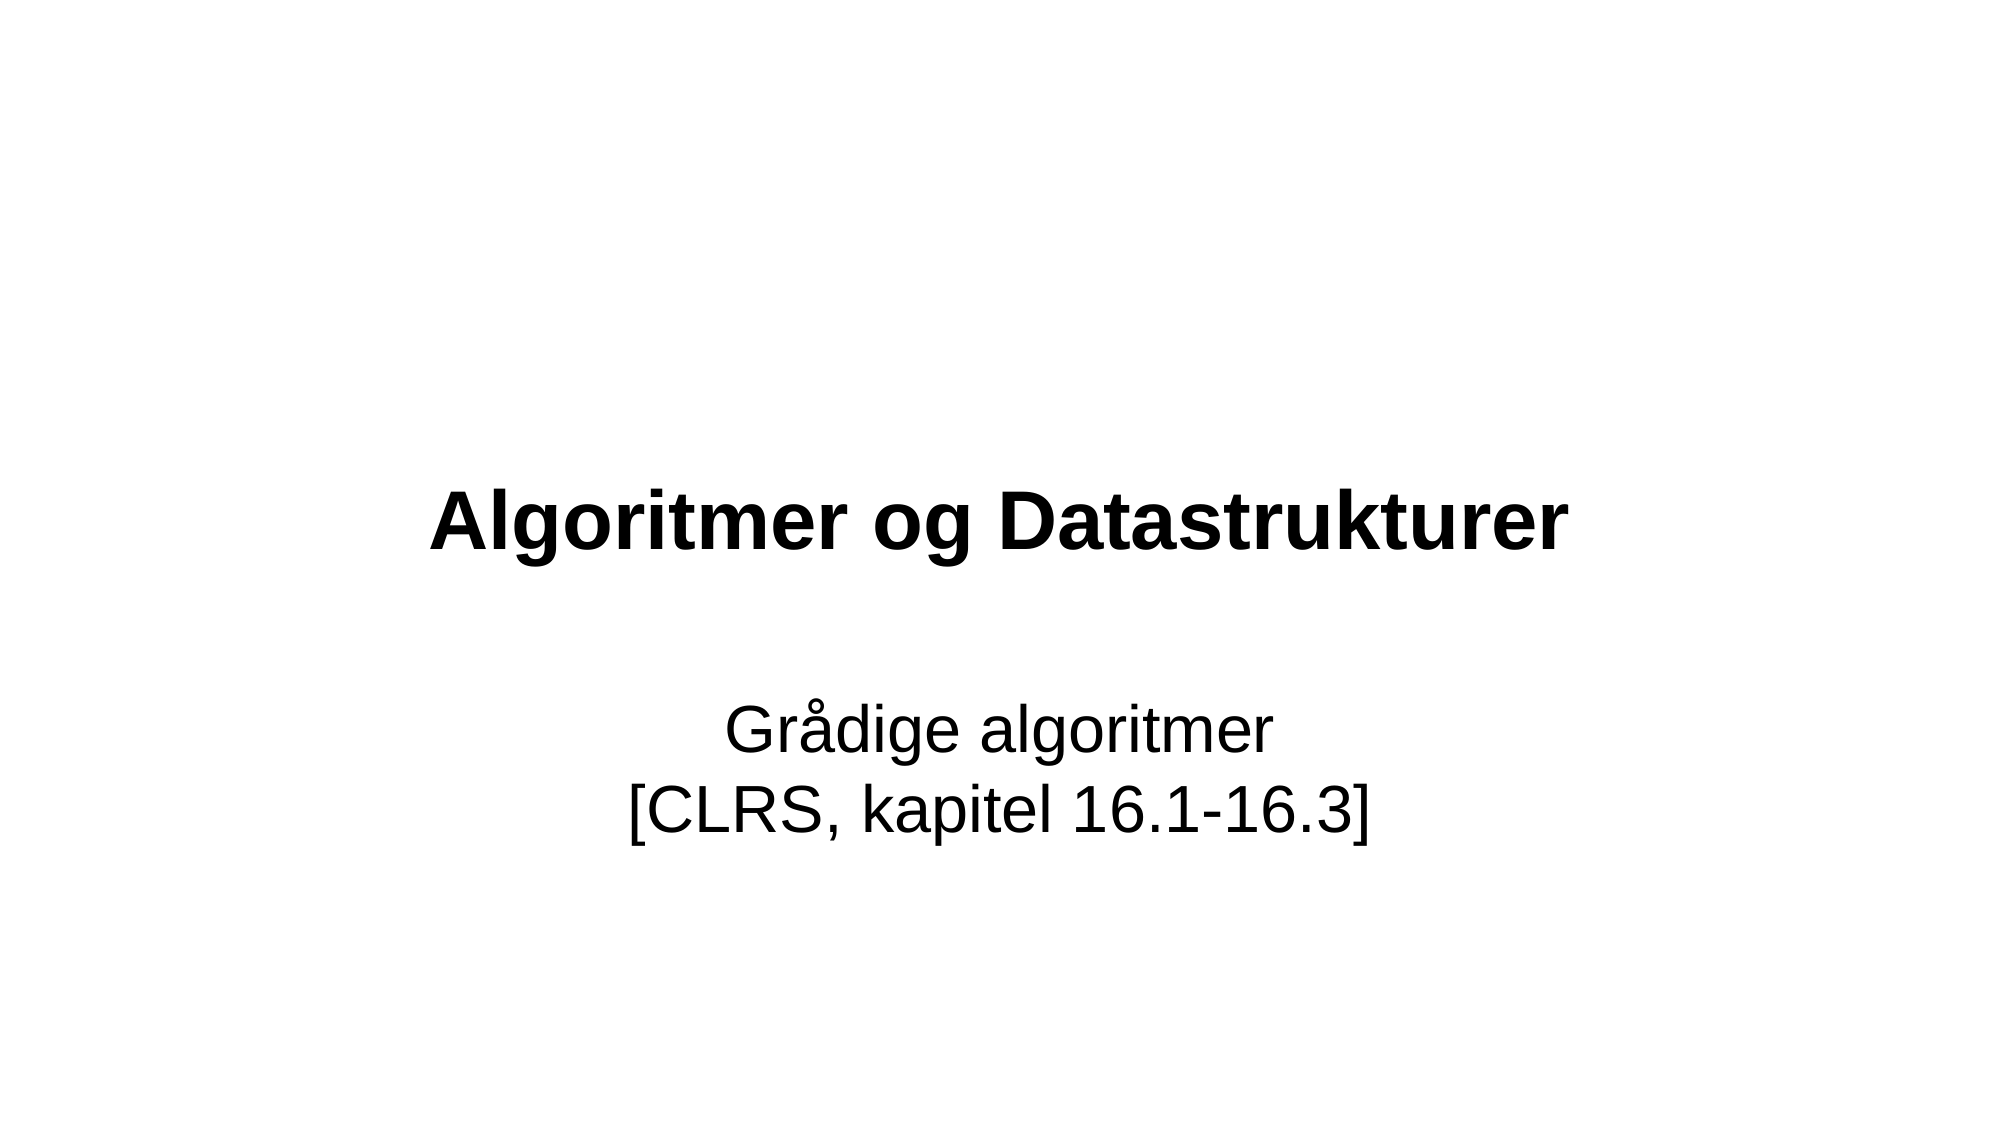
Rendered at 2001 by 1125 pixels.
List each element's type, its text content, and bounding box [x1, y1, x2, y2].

text_box Algoritmer og Datastrukturer Grådige algoritmer [CLRS, kapitel 16.1-16.3] [249, 399, 1750, 913]
